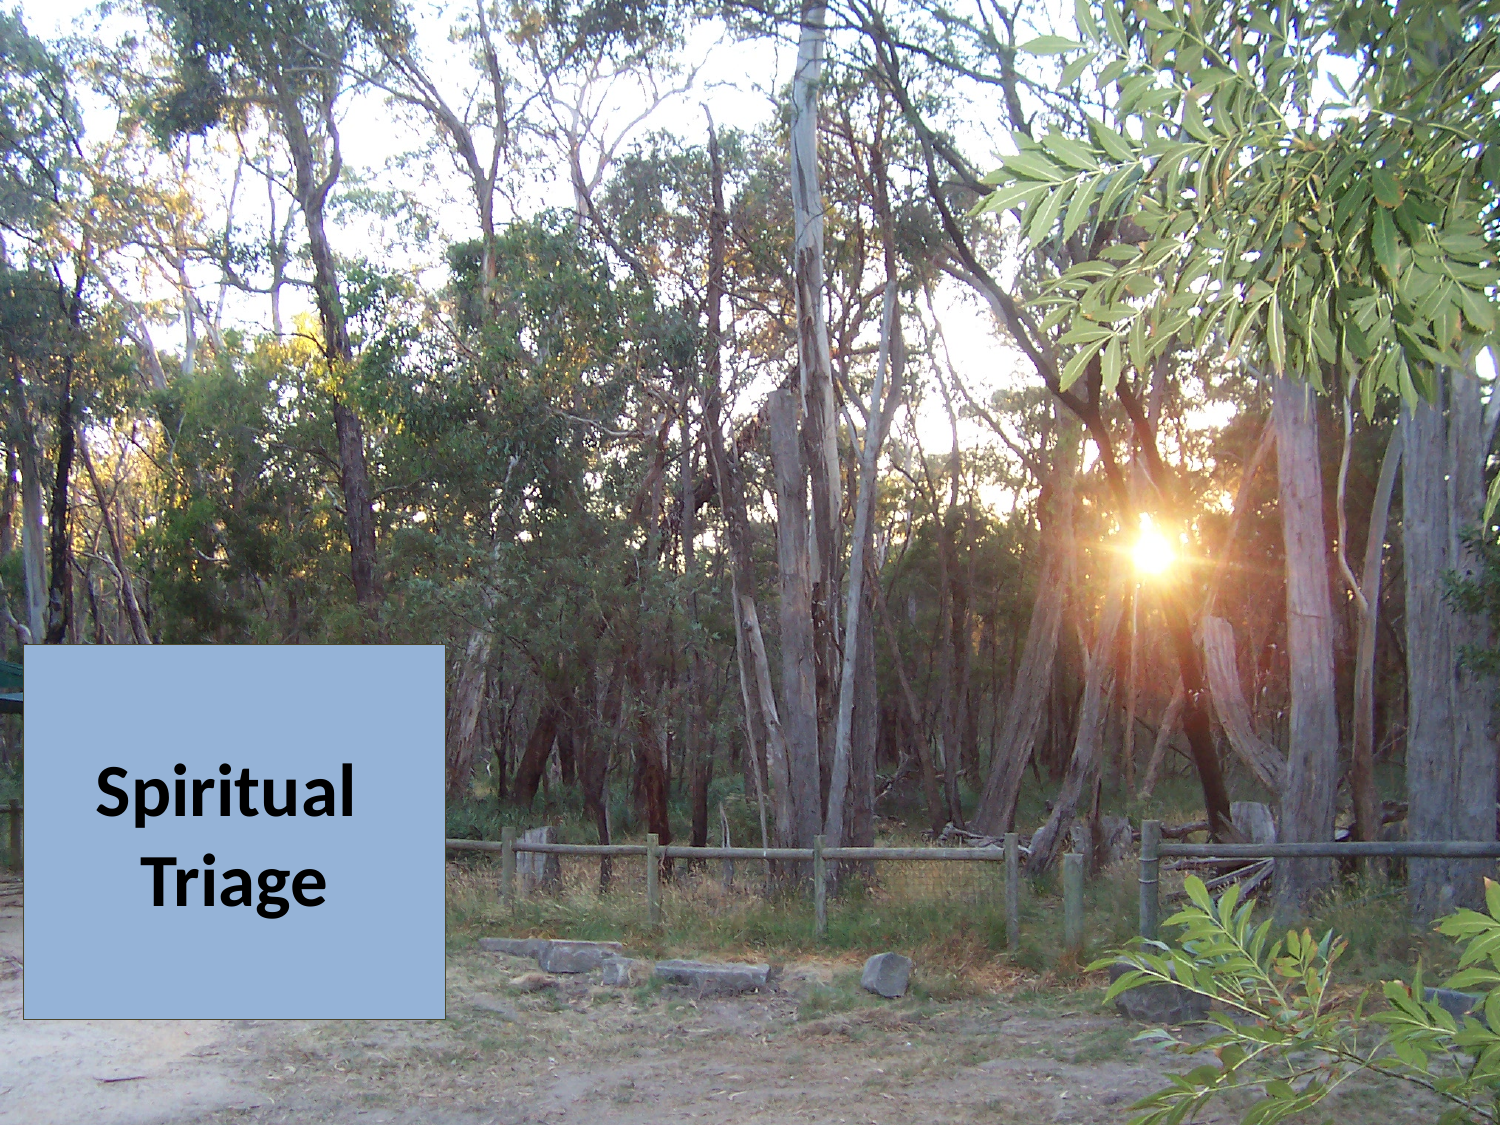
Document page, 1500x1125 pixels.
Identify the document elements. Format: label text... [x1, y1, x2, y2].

text_box Spiritual Triage [23, 644, 446, 1020]
picture [0, 0, 1500, 1125]
